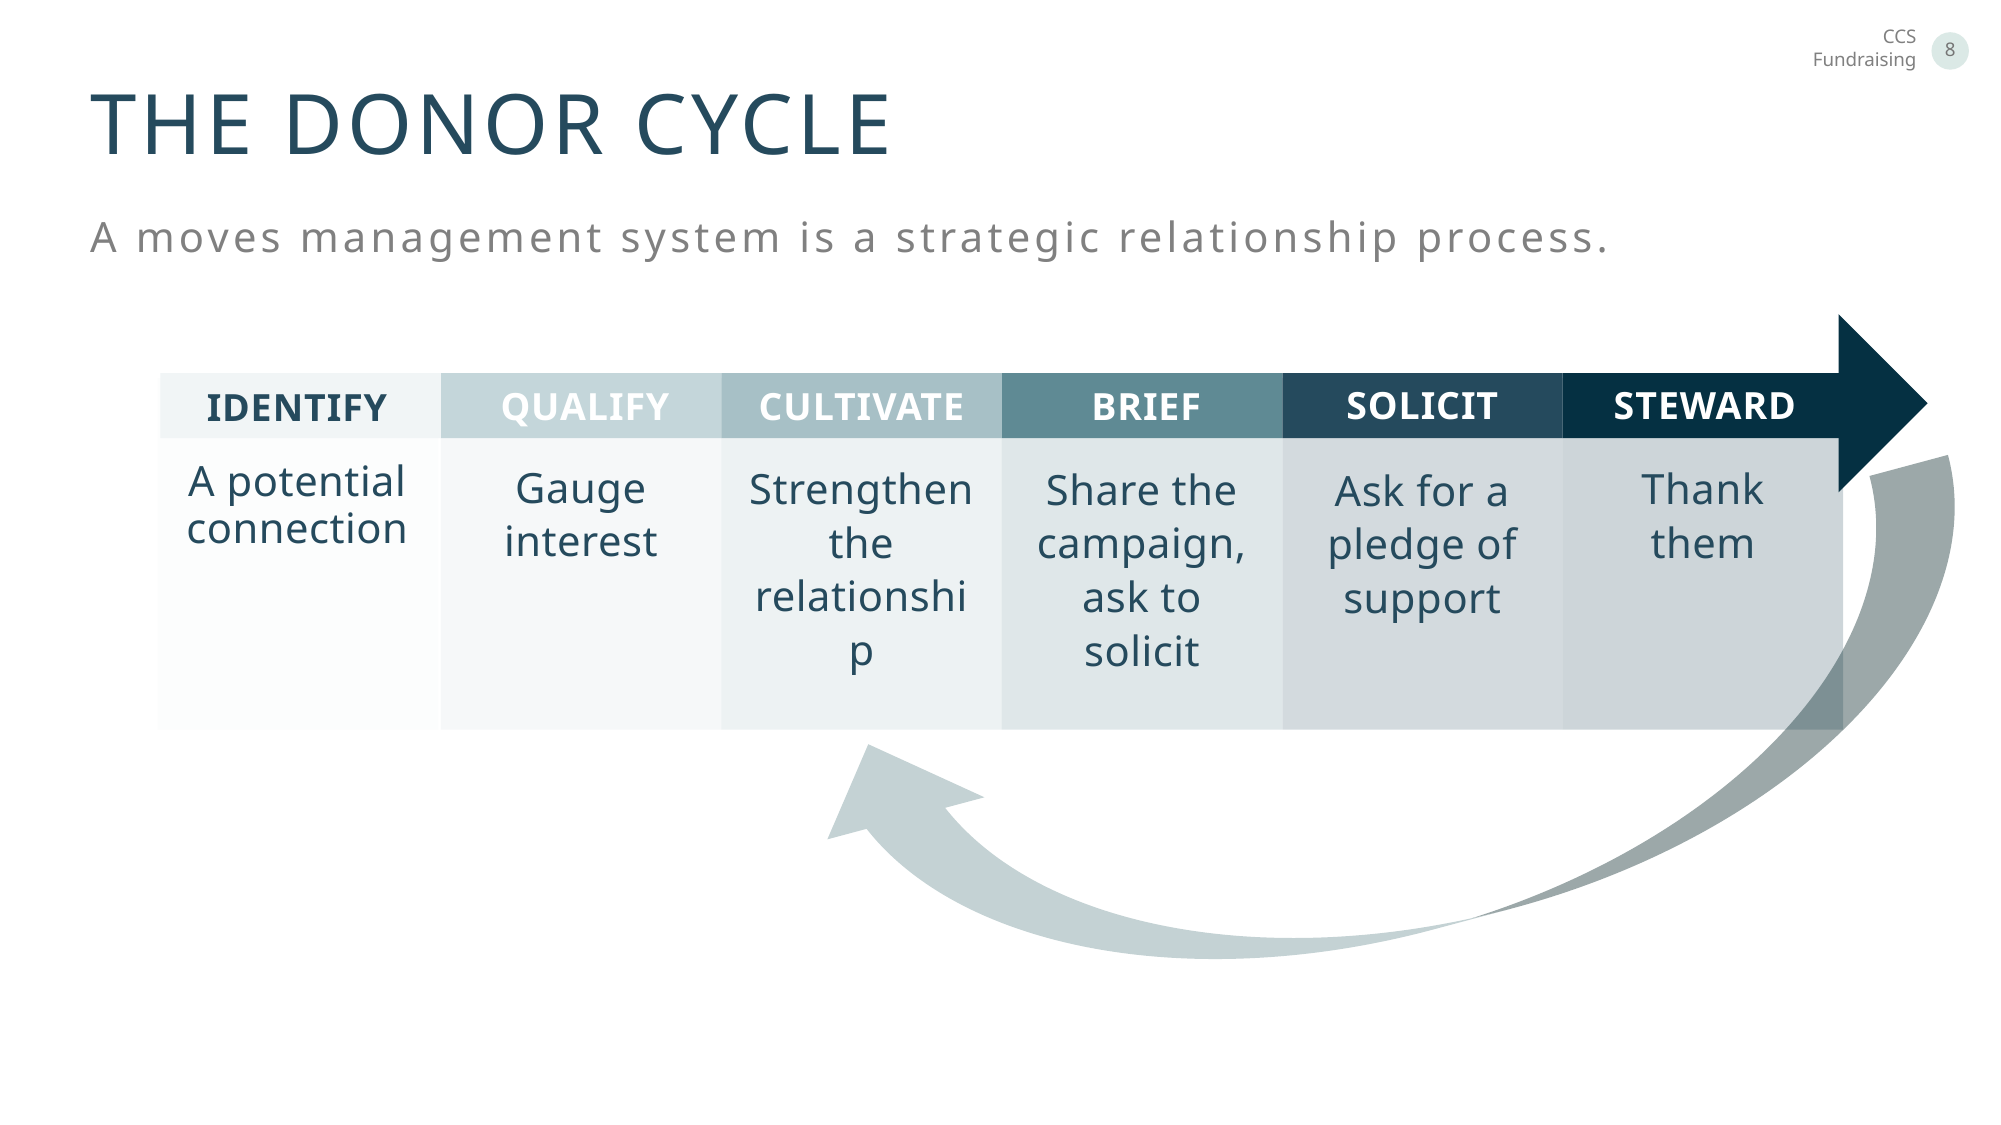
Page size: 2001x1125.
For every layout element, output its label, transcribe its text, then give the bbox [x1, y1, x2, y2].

text_box [1902, 453, 1956, 663]
list A moves management system is a strategic relationship process. [75, 208, 1875, 264]
list THE DONOR CYCLE [75, 75, 1888, 160]
text_box [825, 731, 1844, 961]
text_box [157, 340, 1902, 731]
